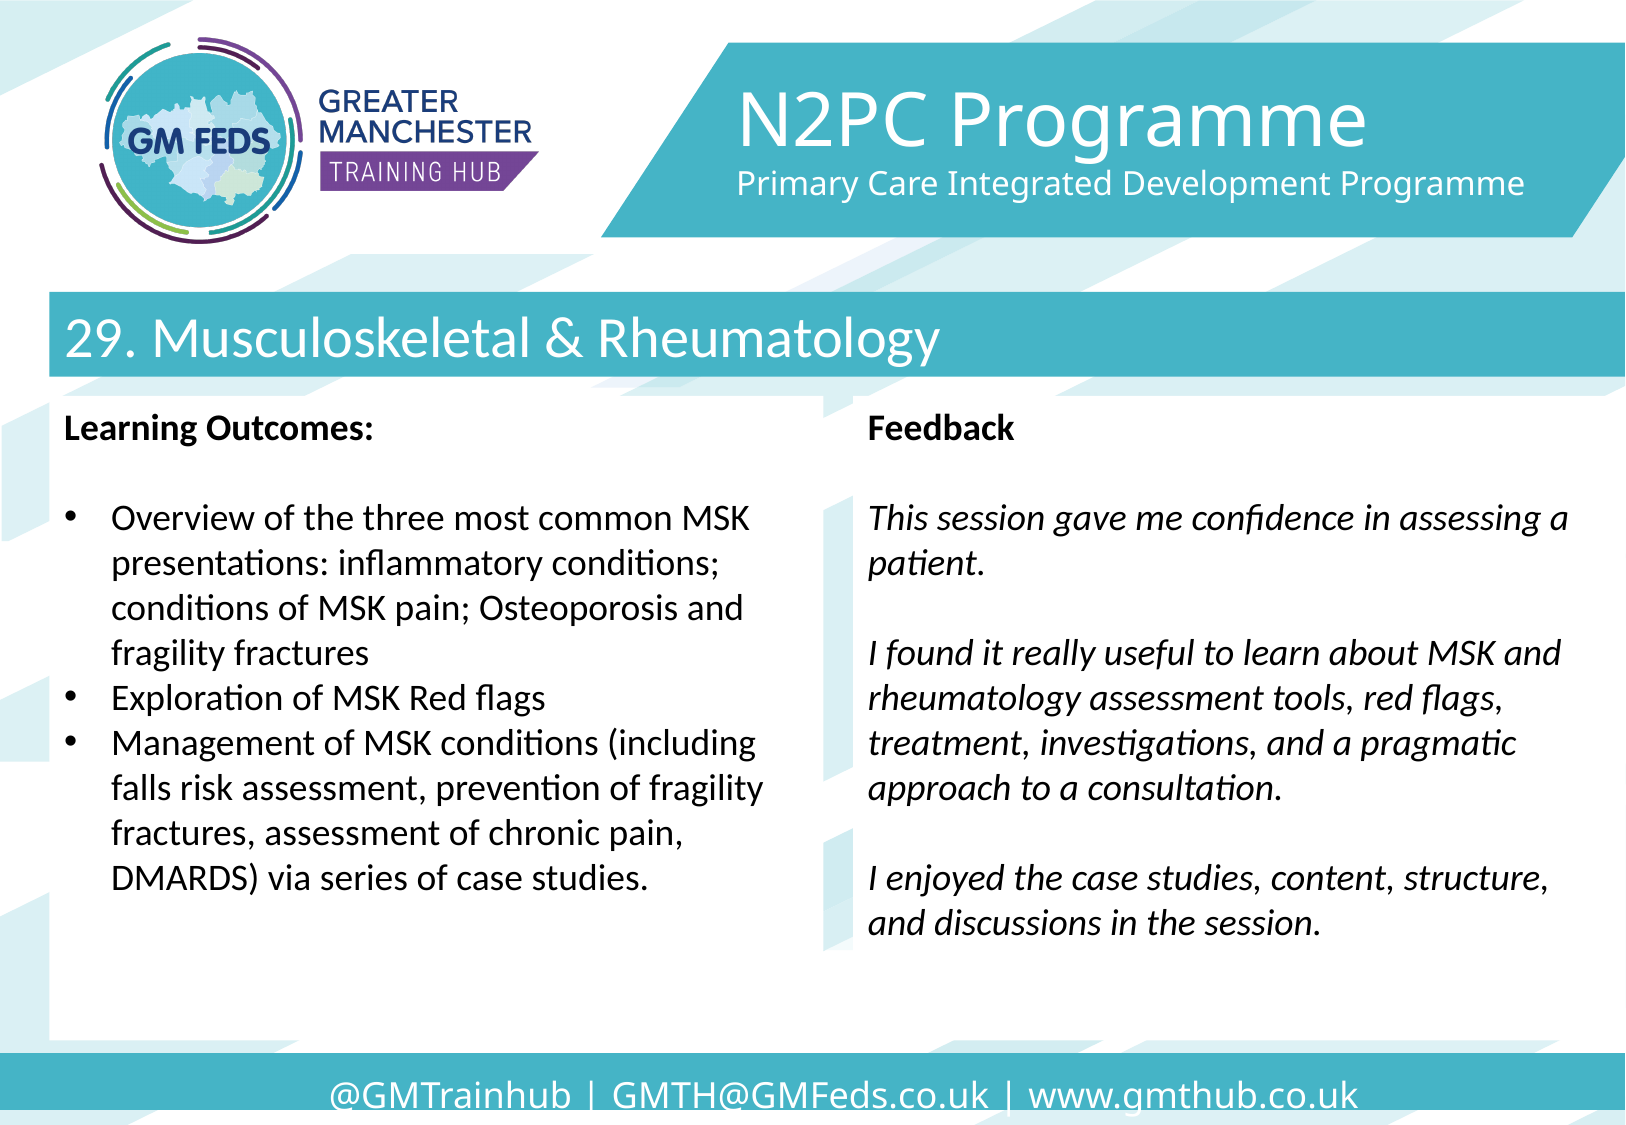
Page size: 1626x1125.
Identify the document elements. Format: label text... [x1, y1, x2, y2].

text_box N2PC Programme Primary Care Integrated Development Programme [721, 64, 1570, 209]
text_box [600, 42, 1625, 238]
text_box Feedback This session gave me confidence in assessing a patient. I found it really useful to learn about MSK and rheumatology assessment tools, red flags, treatment, investigations, and a pragmatic approach to a consultation. I enjoyed the case studies, content, structure, and discussions in the session. [853, 395, 1625, 1041]
text_box Learning Outcomes: Overview of the three most common MSK presentations: inflammatory conditions; conditions of MSK pain; Osteoporosis and fragility fractures Exploration of MSK Red flags Management of MSK conditions (including falls risk assessment, prevention of fragility fractures, assessment of chronic pain, DMARDS) via series of case studies. [49, 395, 824, 1041]
picture [99, 37, 539, 244]
text_box @GMTrainhub | GMTH@GMFeds.co.uk | www.gmthub.co.uk [0, 1040, 1625, 1125]
text_box 29. Musculoskeletal & Rheumatology [49, 291, 1625, 377]
